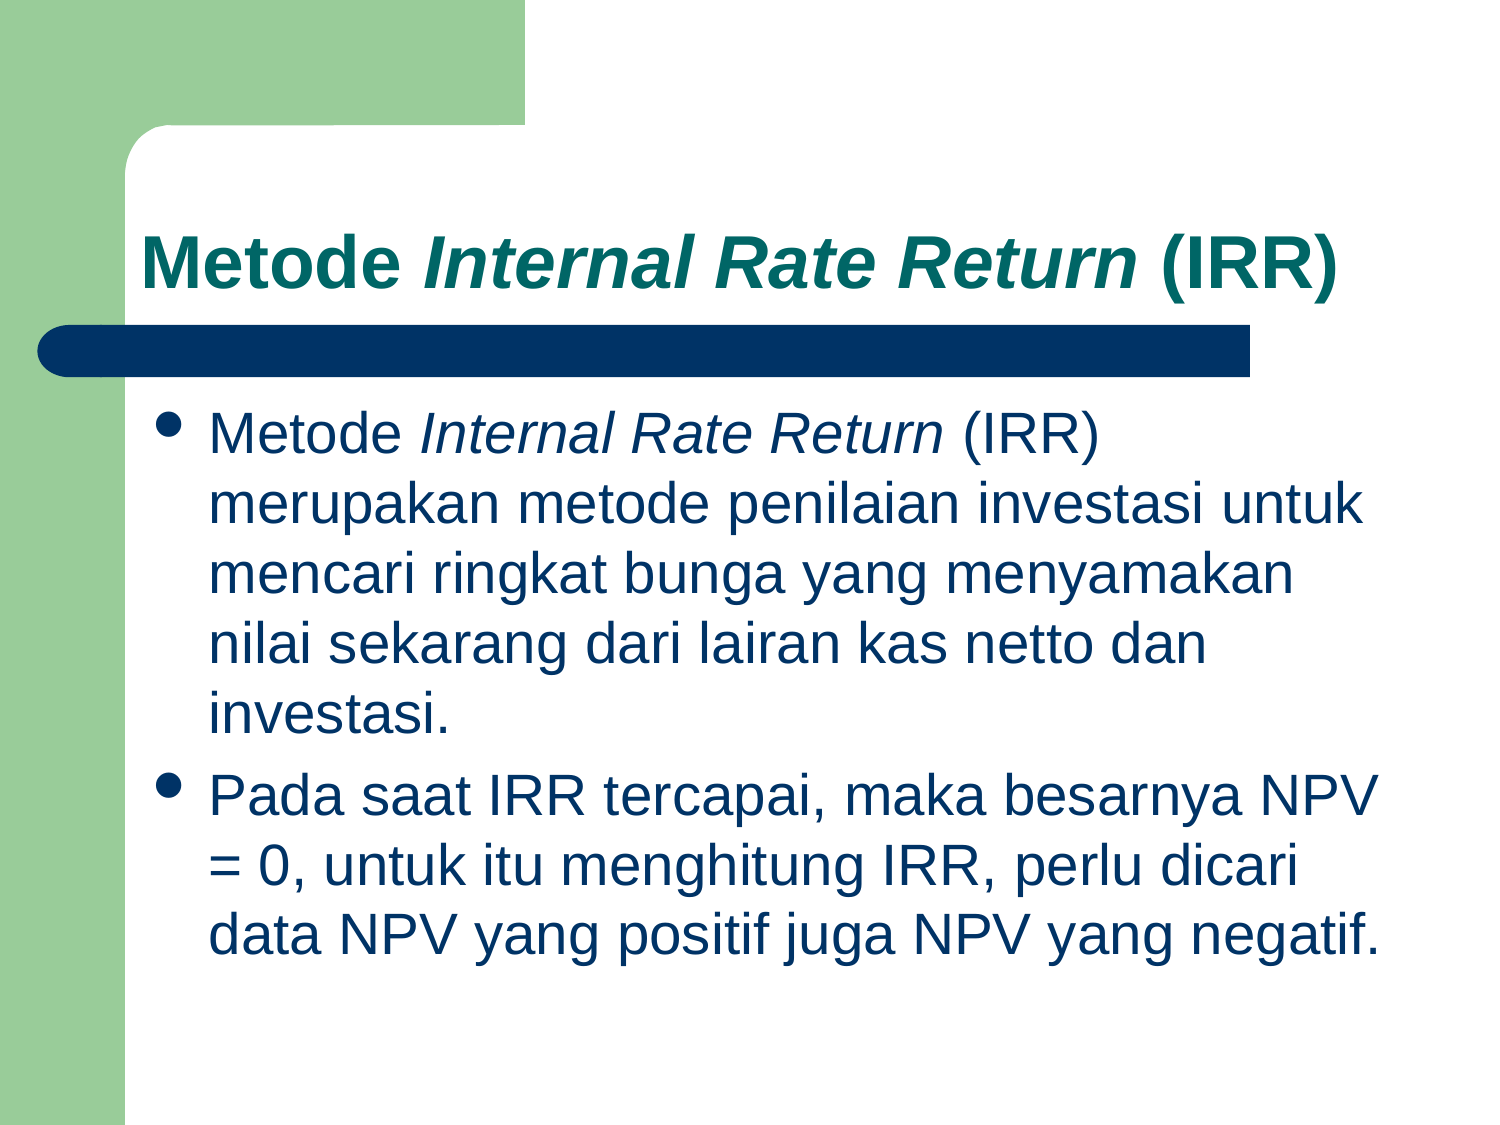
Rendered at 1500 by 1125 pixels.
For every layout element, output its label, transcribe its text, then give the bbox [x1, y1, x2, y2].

list Metode Internal Rate Return (IRR) merupakan metode penilaian investasi untuk mencari ringkat bunga yang menyamakan nilai sekarang dari lairan kas netto dan investasi. Pada saat IRR tercapai, maka besarnya NPV = 0, untuk itu menghitung IRR, perlu dicari data NPV yang positif juga NPV yang negatif. [137, 387, 1400, 999]
title Metode Internal Rate Return (IRR) [125, 125, 1425, 313]
